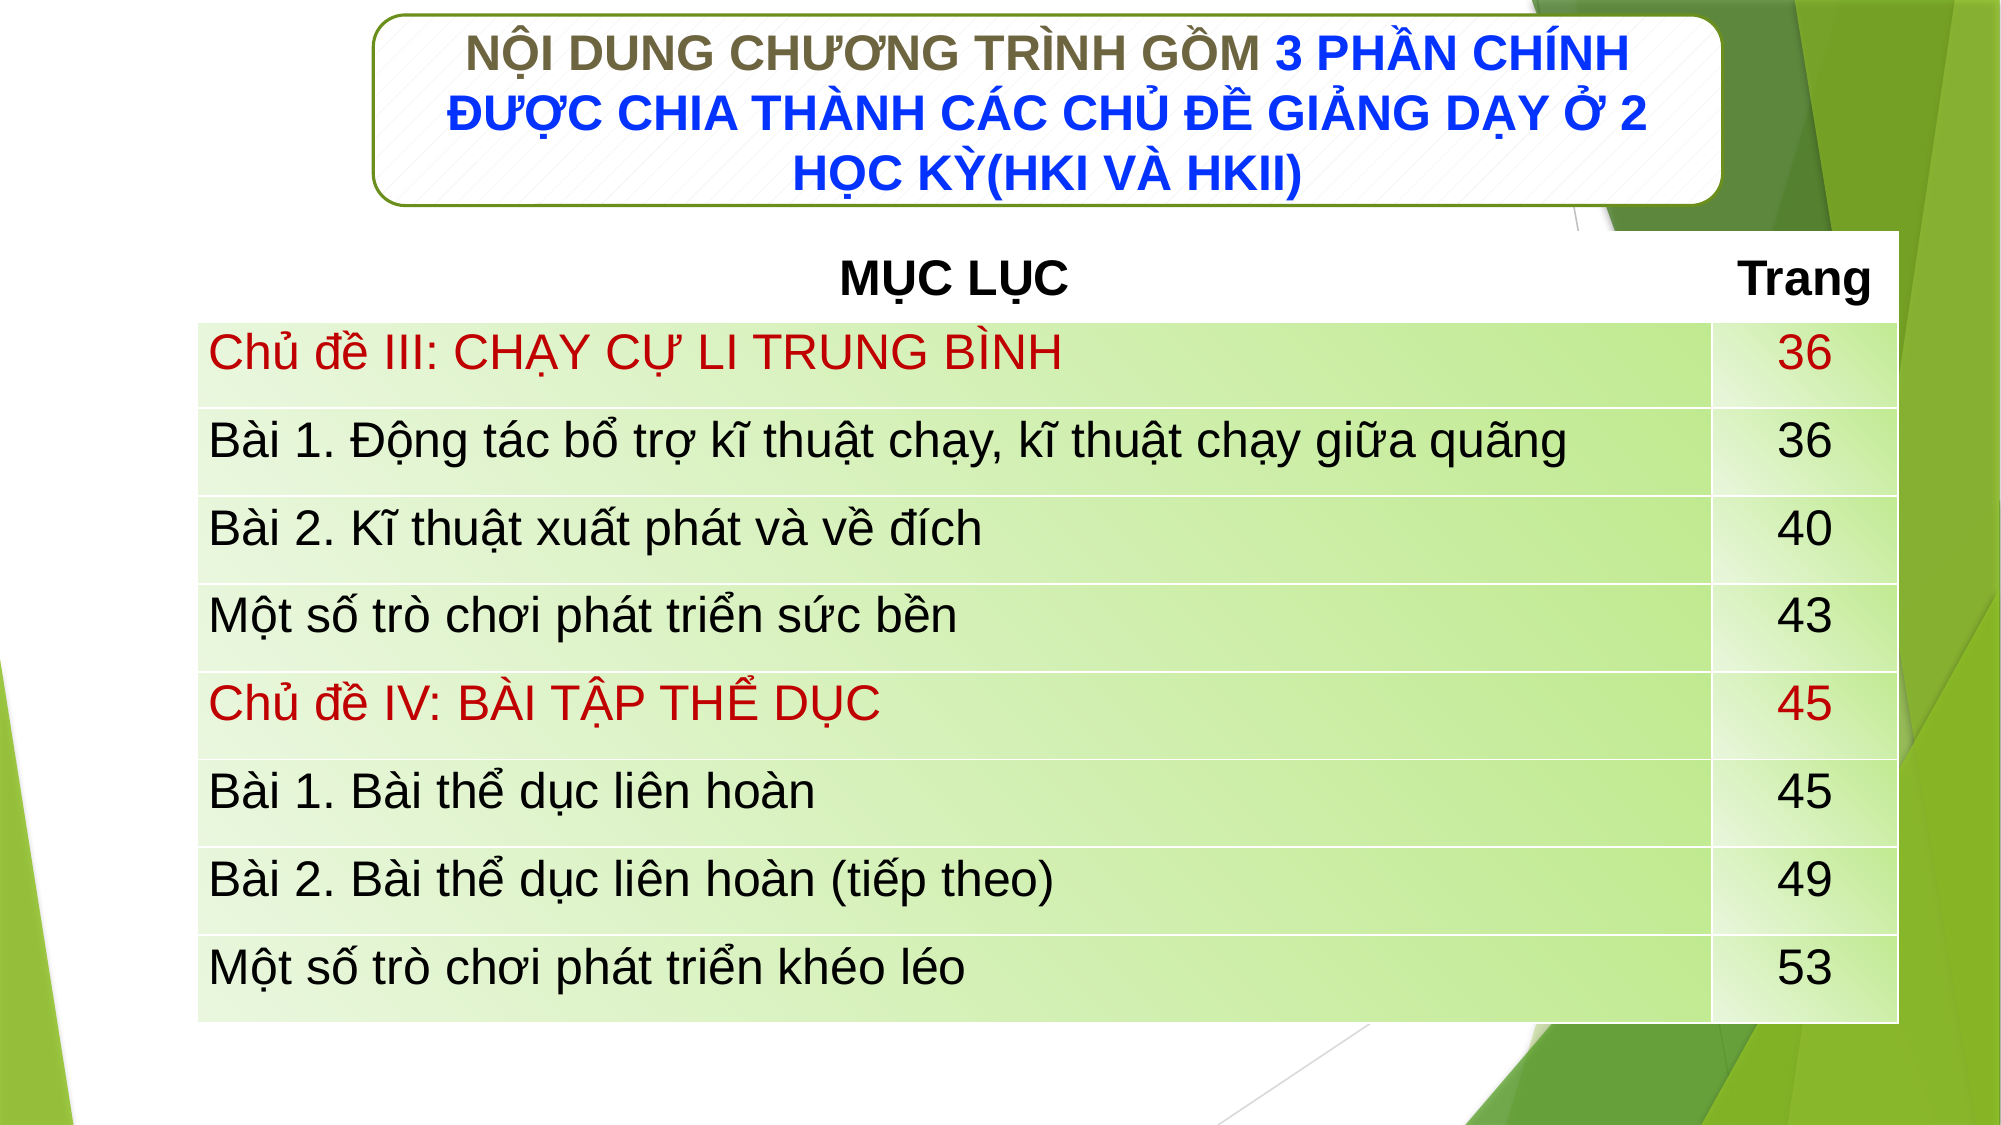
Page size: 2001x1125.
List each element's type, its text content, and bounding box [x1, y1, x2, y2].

table_cell 43 [1713, 585, 1897, 671]
table_cell Bài 1. Bài thể dục liên hoàn [198, 760, 1711, 846]
table_cell Bài 2. Bài thể dục liên hoàn (tiếp theo) [198, 848, 1711, 934]
table_cell Một số trò chơi phát triển sức bền [198, 585, 1711, 671]
table_cell Bài 2. Kĩ thuật xuất phát và về đích [198, 497, 1711, 583]
table_cell Chủ đề III: CHẠY CỰ LI TRUNG BÌNH [198, 323, 1711, 407]
table_cell 45 [1713, 760, 1897, 846]
table_header MỤC LỤC [198, 233, 1711, 317]
table_cell Một số trò chơi phát triển khéo léo [198, 936, 1711, 1022]
table_cell 36 [1713, 409, 1897, 495]
table_cell Chủ đề IV: BÀI TẬP THỂ DỤC [198, 673, 1711, 759]
table_cell 36 [1713, 323, 1897, 407]
table_cell 53 [1713, 936, 1897, 1022]
table_cell Bài 1. Động tác bổ trợ kĩ thuật chạy, kĩ thuật chạy giữa quãng [198, 409, 1711, 495]
table_cell 45 [1713, 673, 1897, 759]
table_header Trang [1713, 233, 1897, 317]
table_cell 49 [1713, 848, 1897, 934]
table_cell 40 [1713, 497, 1897, 583]
text_box NỘI DUNG CHƯƠNG TRÌNH GỒM 3 PHẦN CHÍNH ĐƯỢC CHIA THÀNH CÁC CHỦ ĐỀ GIẢNG DẠY Ở 2 HỌC KỲ(HKI VÀ HKII) [371, 13, 1725, 208]
